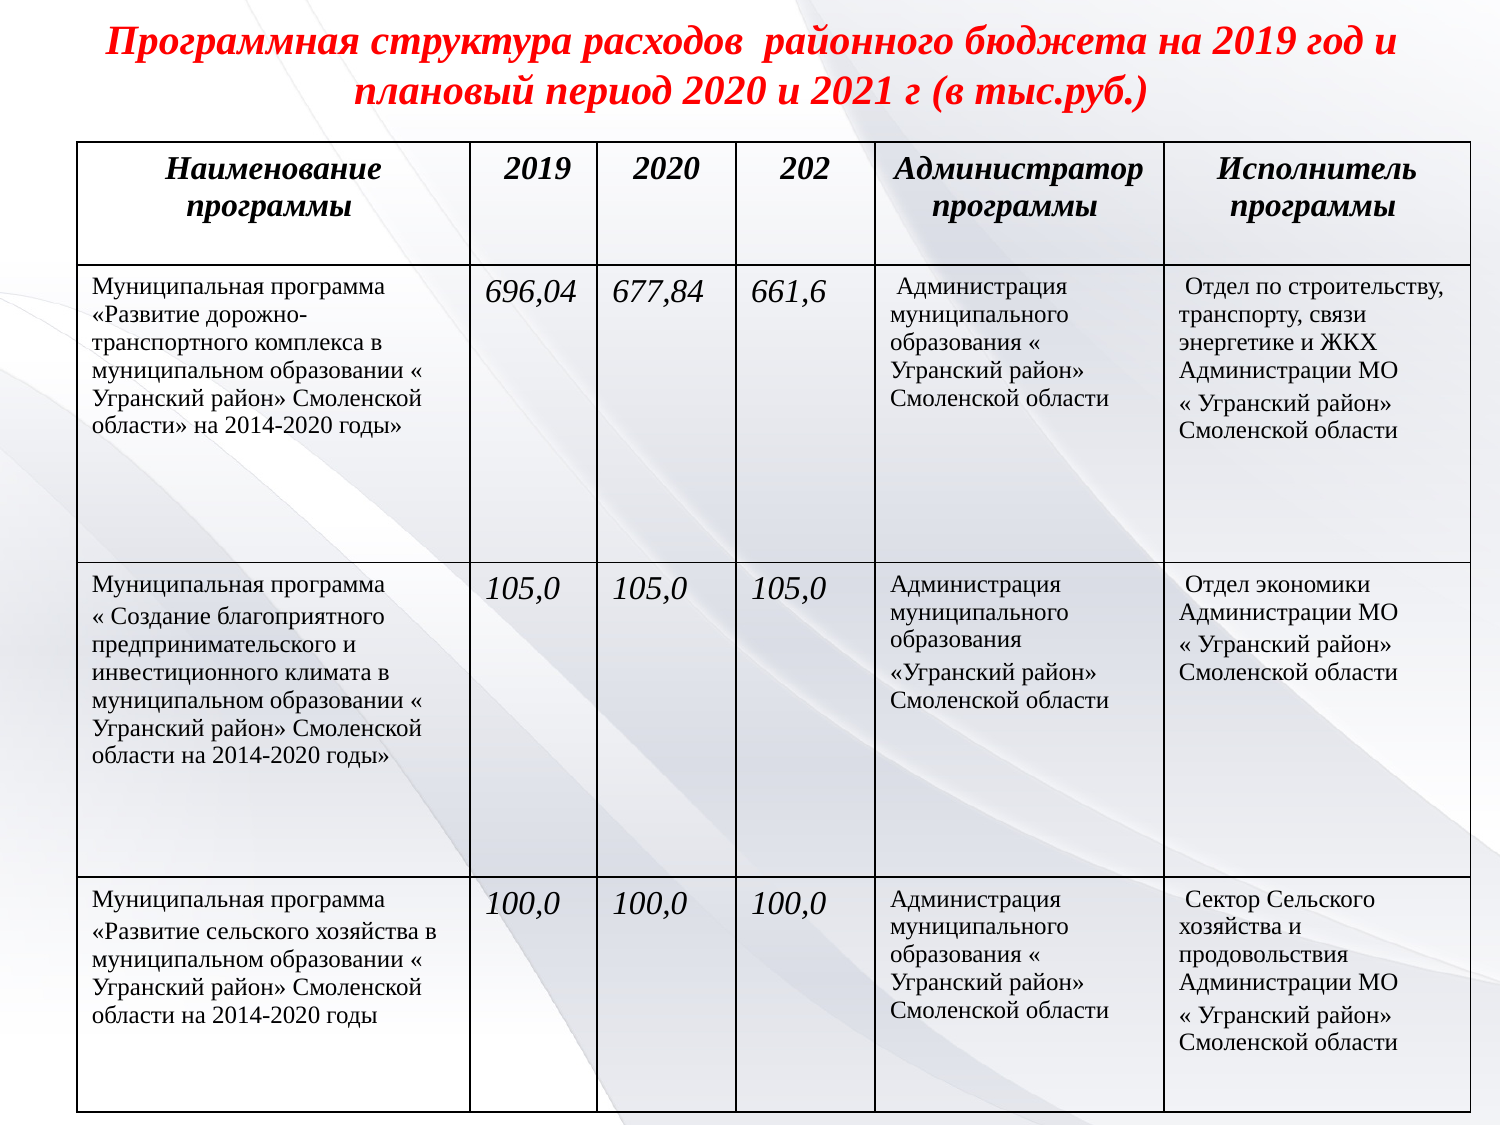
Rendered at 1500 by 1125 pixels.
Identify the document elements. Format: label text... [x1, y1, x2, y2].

table_cell Отдел экономики Администрации МО « Угранский район» Смоленской области [1165, 563, 1470, 876]
table_header Администратор программы [876, 143, 1163, 264]
table_cell 105,0 [598, 563, 735, 876]
table_header 2019 [471, 143, 596, 264]
table_cell Сектор Сельского хозяйства и продовольствия Администрации МО « Угранский район» Смоленской области [1165, 878, 1470, 1111]
table_cell Муниципальная программа «Развитие сельского хозяйства в муниципальном образовании « Угранский район» Смоленской области на 2014-2020 годы [78, 878, 469, 1111]
table_cell 105,0 [471, 563, 596, 876]
table_header 2020 [598, 143, 735, 264]
table_cell Отдел по строительству, транспорту, связи энергетике и ЖКХ Администрации МО « Угранский район» Смоленской области [1165, 266, 1470, 562]
picture [0, 0, 1500, 1125]
table_cell 696,04 [471, 266, 596, 562]
table_cell 105,0 [737, 563, 874, 876]
title Программная структура расходов районного бюджета на 2019 год и плановый период 2020 и 2021 г (в тыс.руб.) [76, 18, 1428, 122]
table_header Исполнитель программы [1165, 143, 1470, 264]
table_cell Муниципальная программа « Создание благоприятного предпринимательского и инвестиционного климата в муниципальном образовании « Угранский район» Смоленской области на 2014-2020 годы» [78, 563, 469, 876]
table_cell 100,0 [598, 878, 735, 1111]
table_cell Администрация муниципального образования « Угранский район» Смоленской области [876, 266, 1163, 562]
table_cell 100,0 [737, 878, 874, 1111]
table_header 202 [737, 143, 874, 264]
table_cell 661,6 [737, 266, 874, 562]
table_cell Муниципальная программа «Развитие дорожно- транспортного комплекса в муниципальном образовании « Угранский район» Смоленской области» на 2014-2020 годы» [78, 266, 469, 562]
table_cell 677,84 [598, 266, 735, 562]
table_cell 100,0 [471, 878, 596, 1111]
table_cell Администрация муниципального образования «Угранский район» Смоленской области [876, 563, 1163, 876]
table_header Наименование программы [78, 143, 469, 264]
table_cell Администрация муниципального образования « Угранский район» Смоленской области [876, 878, 1163, 1111]
